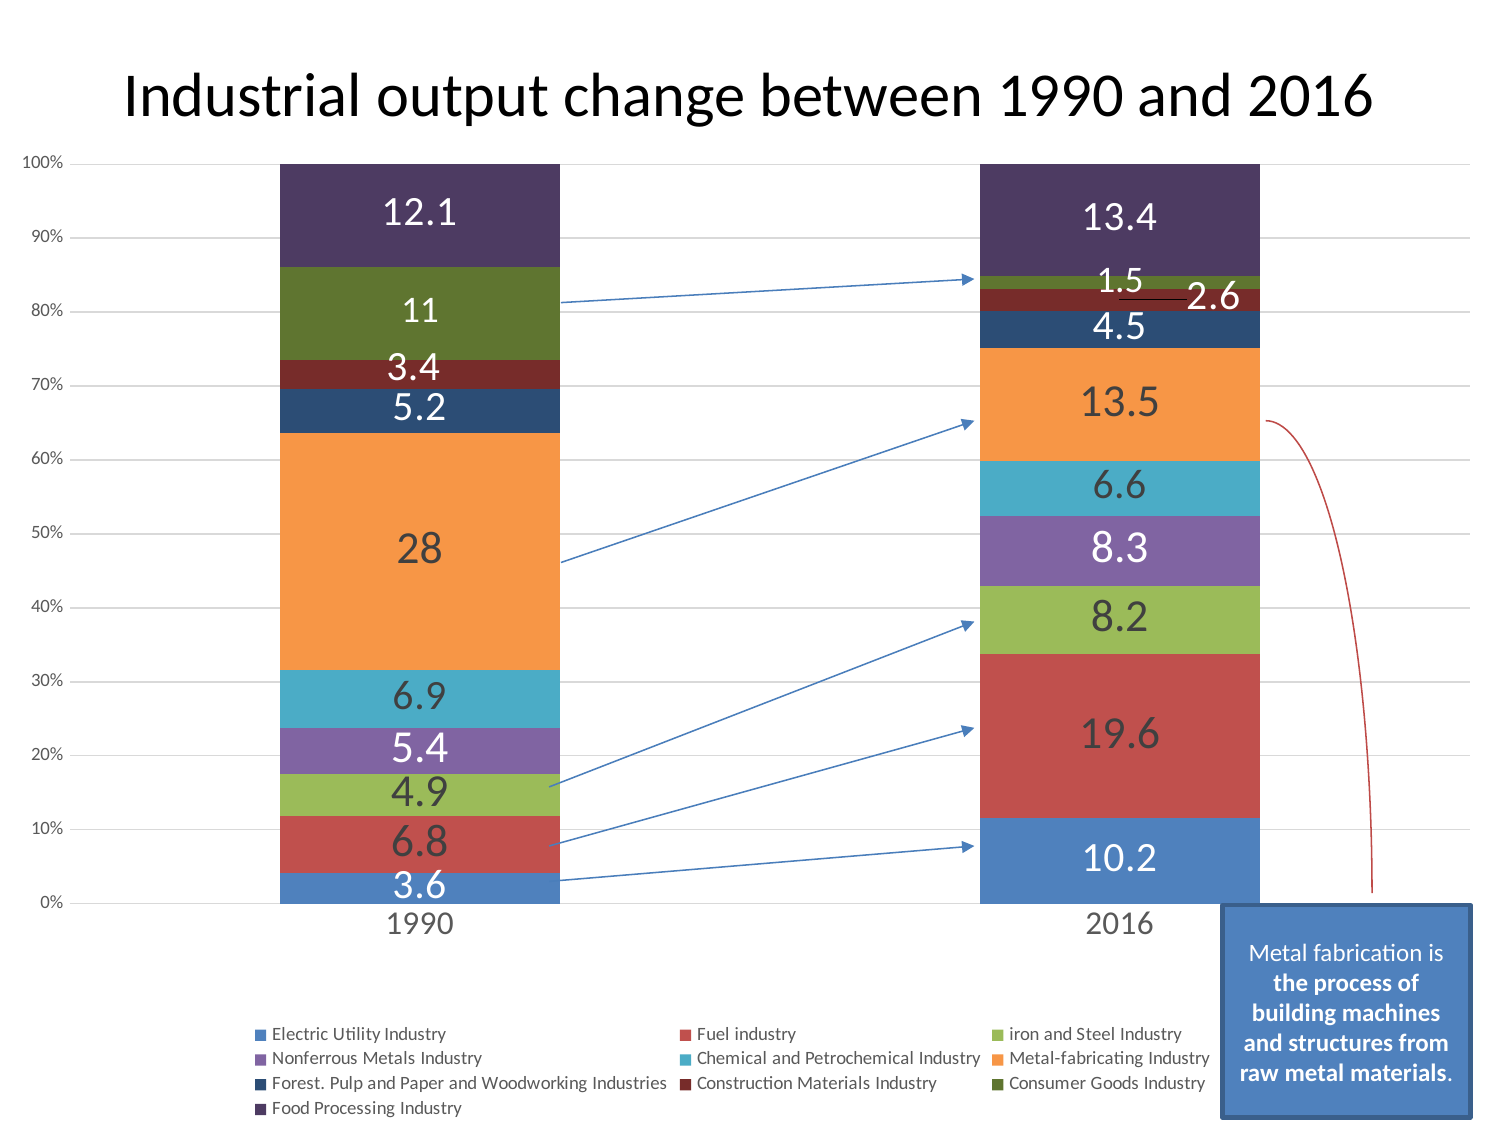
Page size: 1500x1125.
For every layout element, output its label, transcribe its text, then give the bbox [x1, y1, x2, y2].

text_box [560, 420, 975, 563]
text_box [548, 621, 975, 727]
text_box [548, 845, 975, 882]
chart [0, 136, 1483, 1125]
title Industrial output change between 1990 and 2016 [75, 45, 1425, 135]
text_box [560, 278, 975, 303]
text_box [548, 727, 975, 845]
